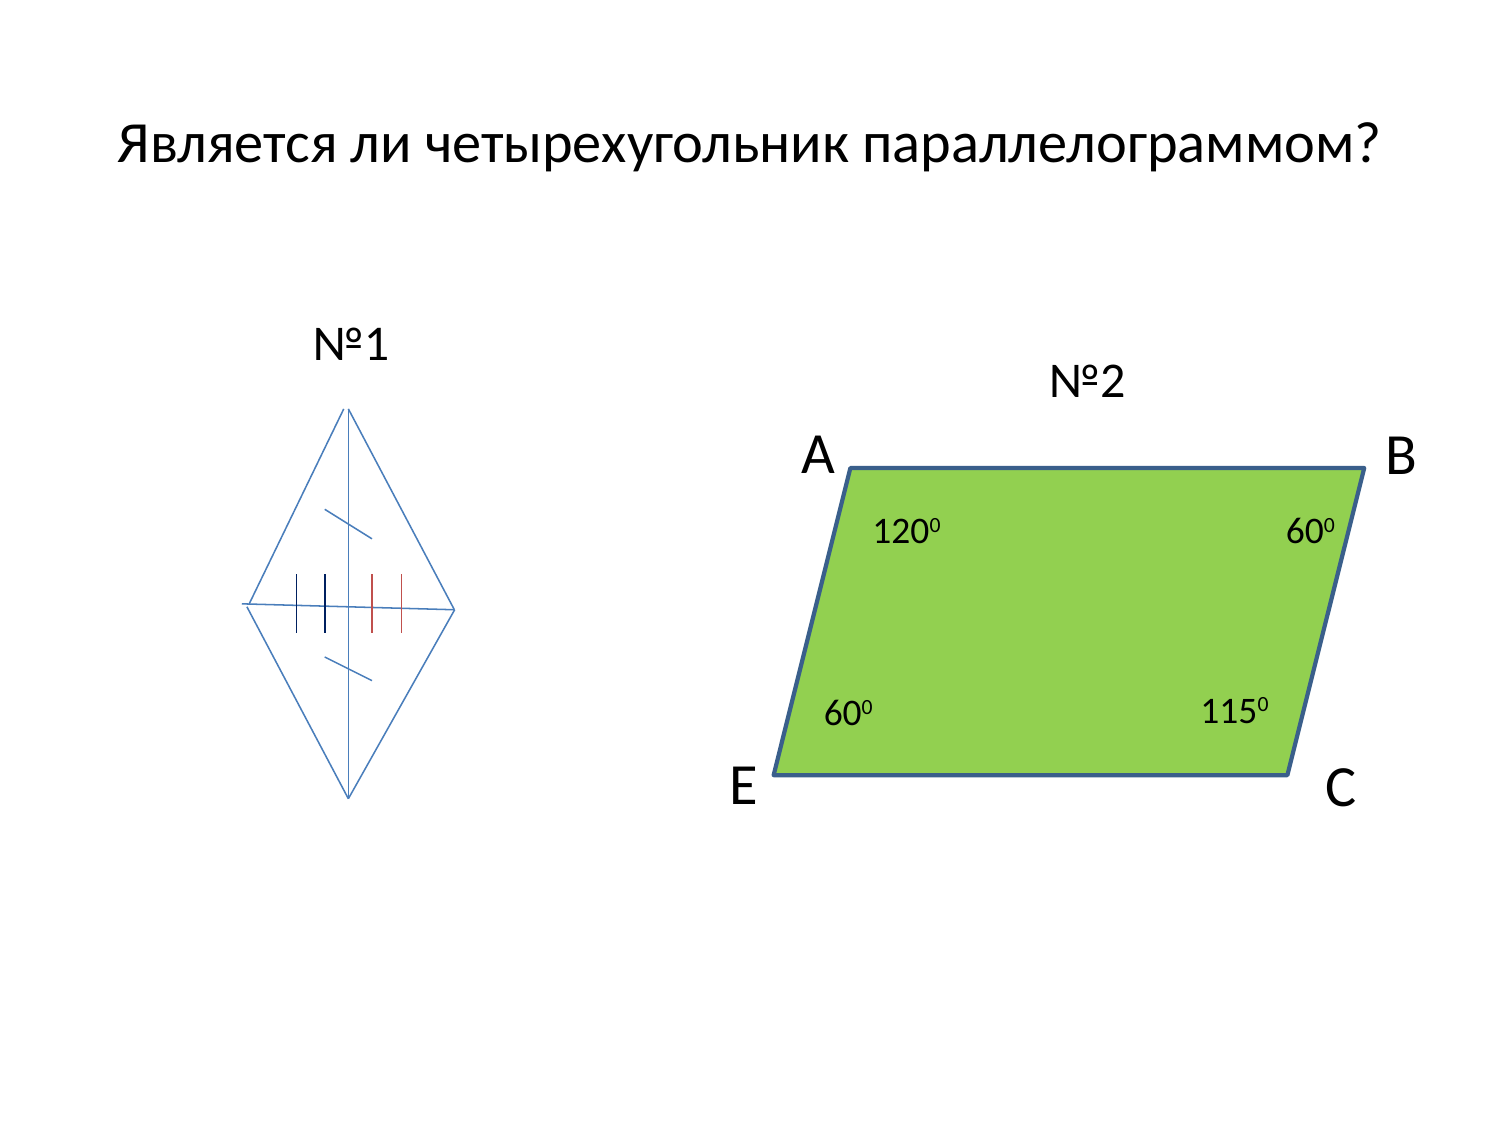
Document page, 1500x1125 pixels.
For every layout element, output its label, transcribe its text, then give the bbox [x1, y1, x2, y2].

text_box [248, 408, 344, 604]
text_box [1350, 465, 1367, 534]
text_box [324, 509, 373, 540]
text_box 1200 [857, 408, 956, 559]
text_box 1150 [1151, 633, 1371, 739]
text_box [780, 465, 1344, 778]
text_box №1 [297, 302, 406, 378]
text_box Е [714, 739, 787, 825]
text_box В [1370, 408, 1439, 494]
text_box №2 [1034, 340, 1141, 416]
text_box А [786, 407, 872, 493]
text_box С [1310, 741, 1371, 826]
title Является ли четырехугольник параллелограммом? [75, 45, 1425, 233]
text_box 600 [1271, 408, 1350, 559]
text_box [348, 408, 455, 610]
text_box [324, 656, 373, 681]
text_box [246, 606, 349, 799]
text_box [352, 617, 455, 799]
text_box 600 [809, 680, 907, 741]
